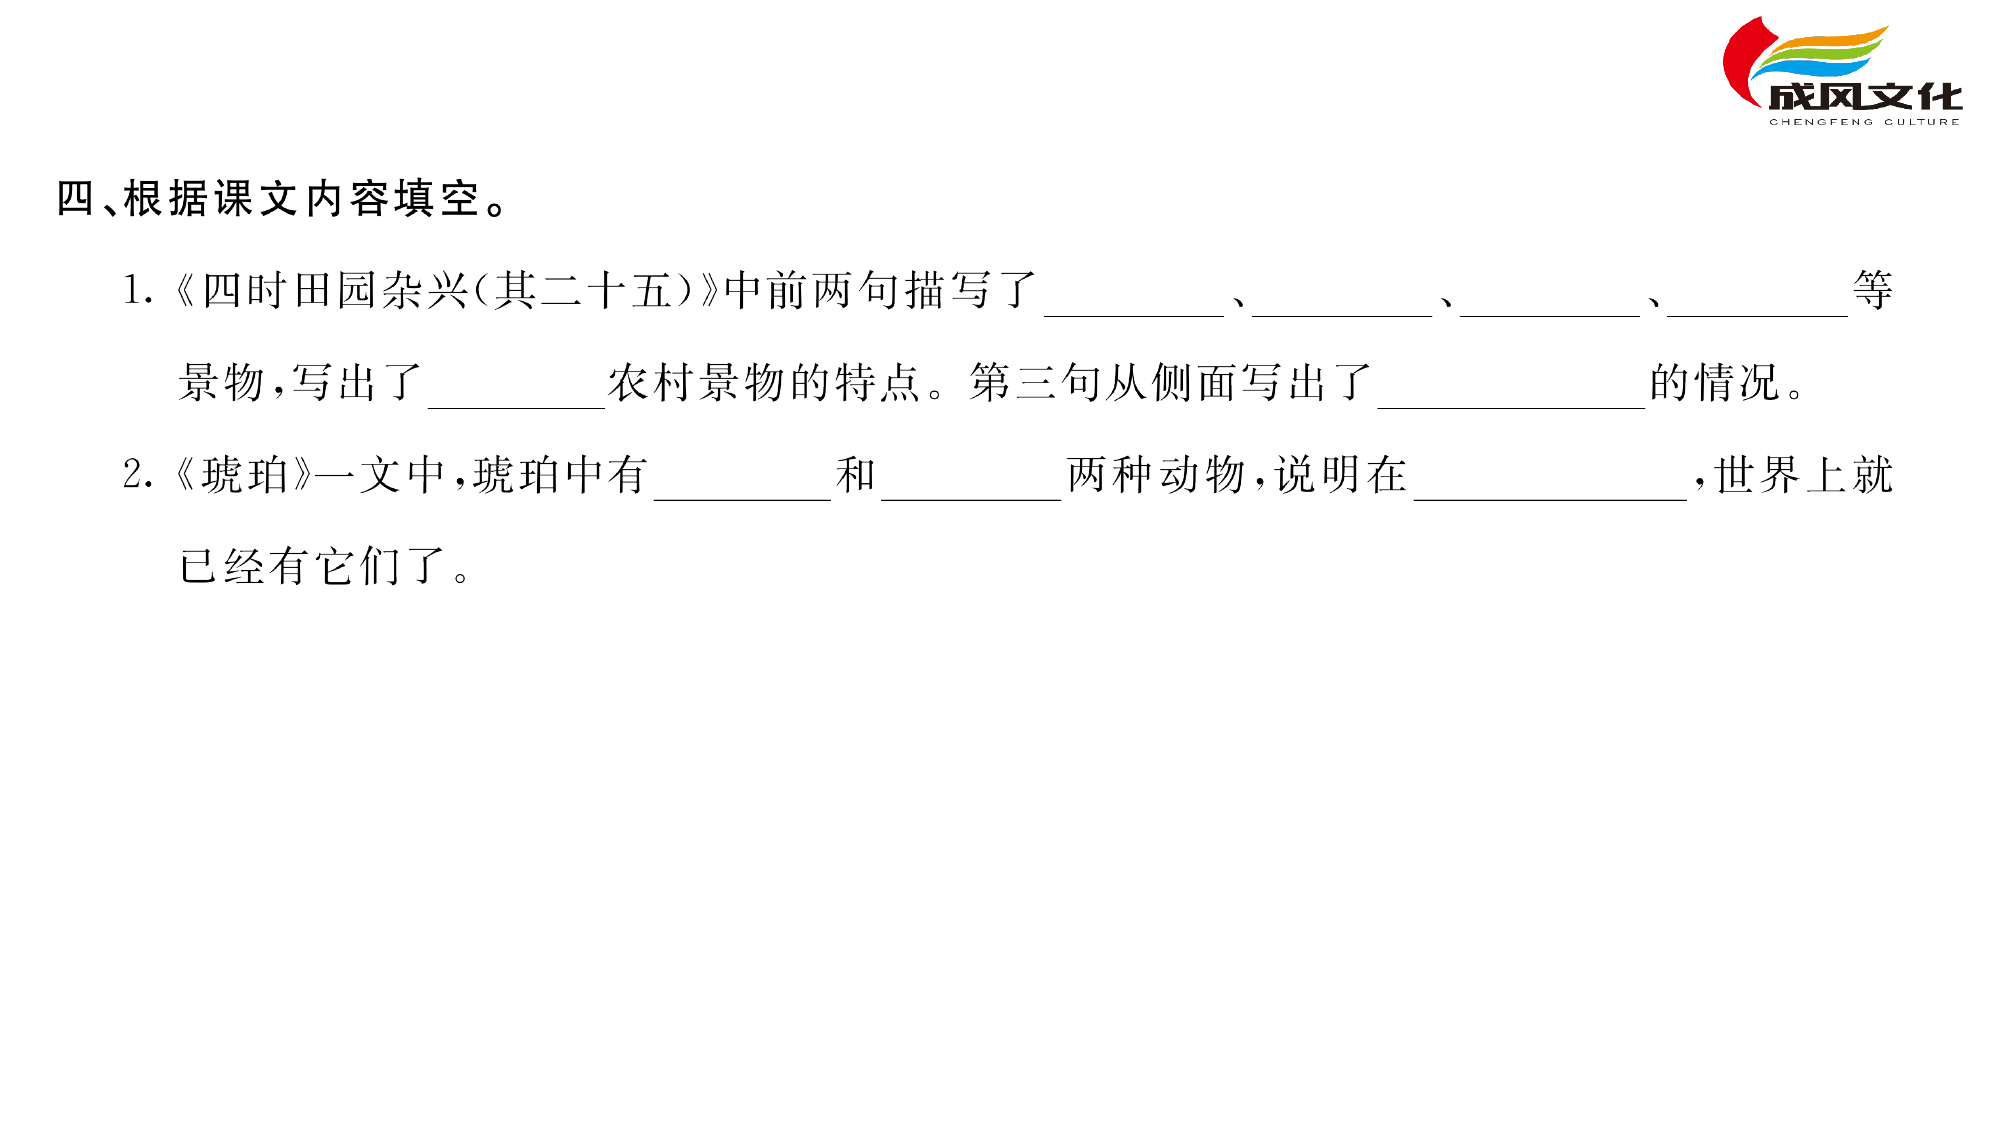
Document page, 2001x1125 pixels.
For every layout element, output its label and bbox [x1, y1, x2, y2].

picture [54, 172, 1945, 610]
picture [1708, 0, 1986, 136]
